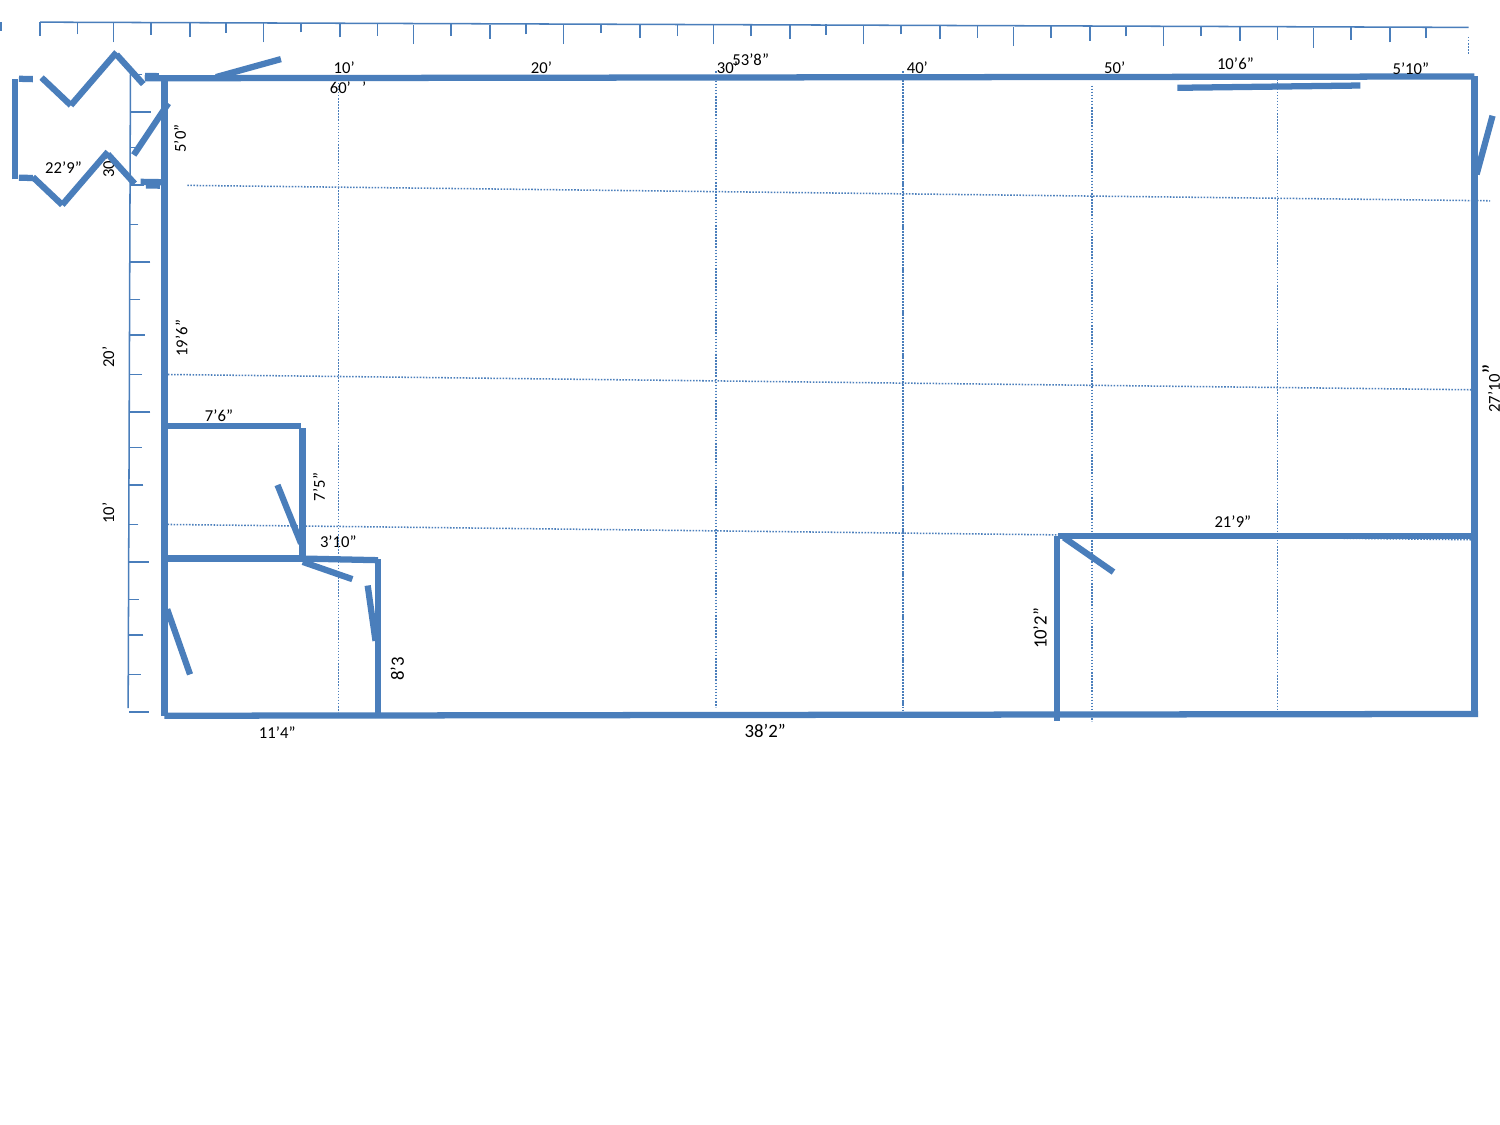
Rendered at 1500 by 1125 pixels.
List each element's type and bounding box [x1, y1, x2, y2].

text_box [0, 21, 1500, 751]
